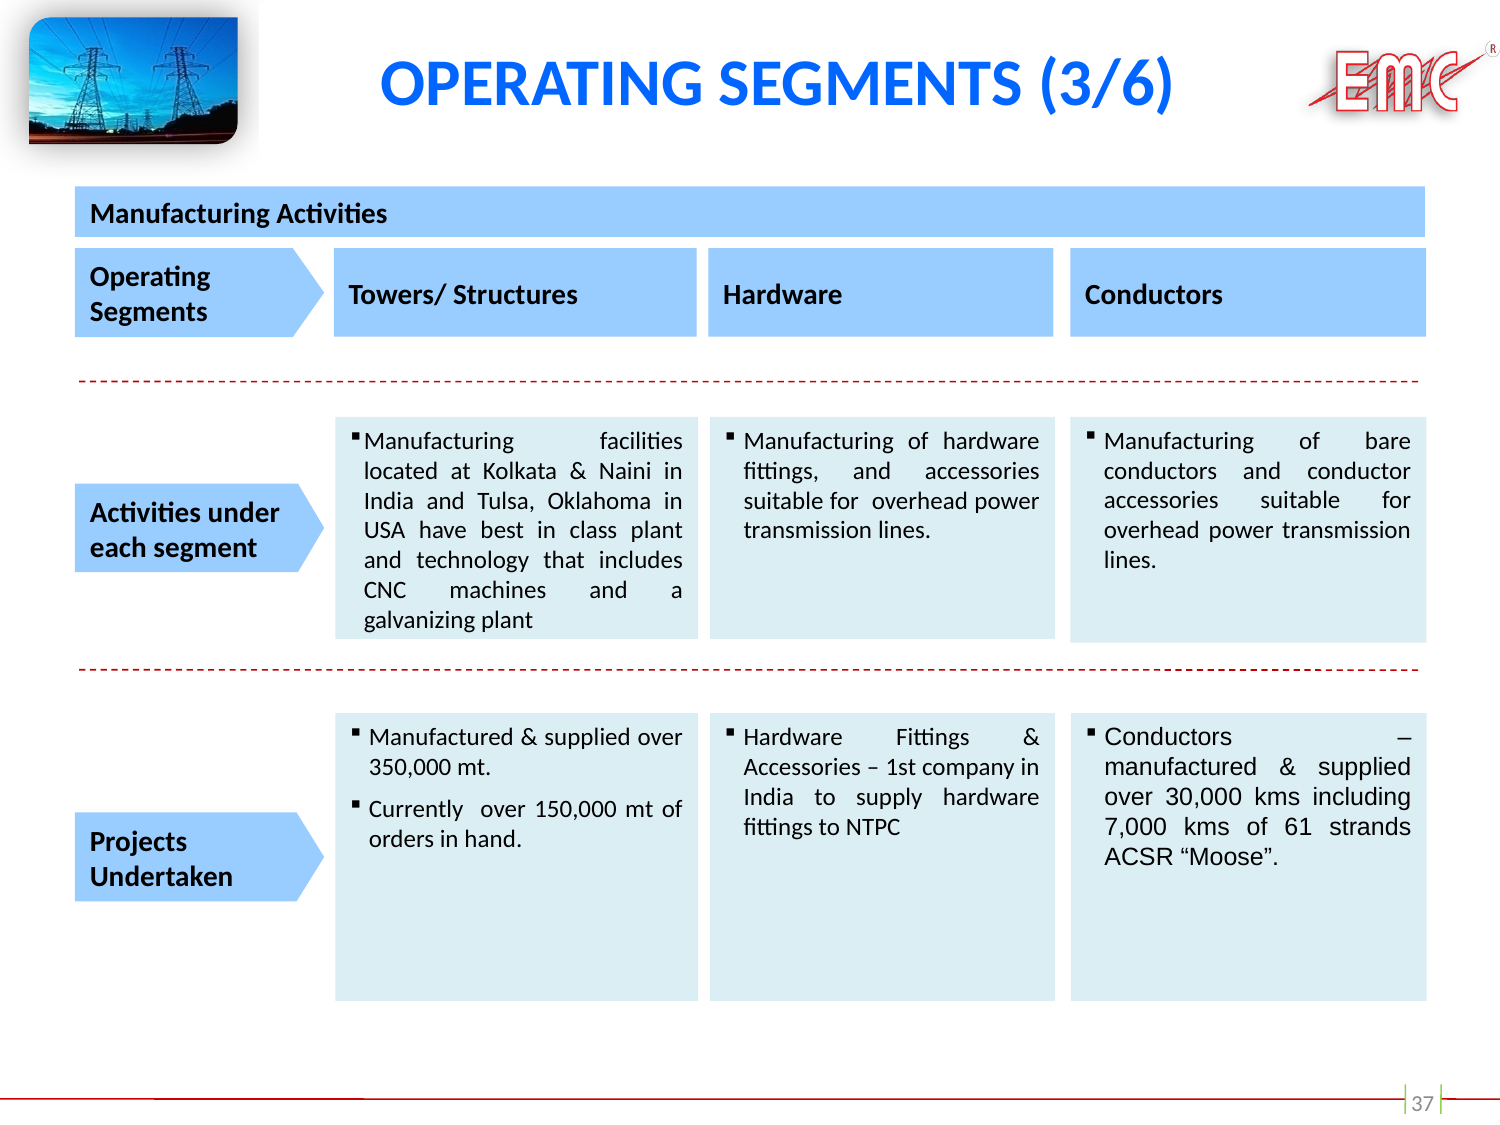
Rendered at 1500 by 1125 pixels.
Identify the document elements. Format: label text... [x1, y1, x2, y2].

picture [1307, 40, 1500, 112]
text_box Operating Segments [72, 245, 326, 340]
text_box Towers/ Structures [332, 246, 699, 339]
text_box Manufacturing Activities [74, 186, 1425, 237]
slide_number 37 [1407, 1088, 1438, 1116]
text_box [74, 416, 1427, 643]
picture [29, 17, 238, 145]
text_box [74, 712, 1428, 1002]
title Operating Segments (3/6) [258, 3, 1284, 154]
text_box Hardware [706, 246, 1055, 339]
text_box Conductors [1068, 246, 1428, 339]
